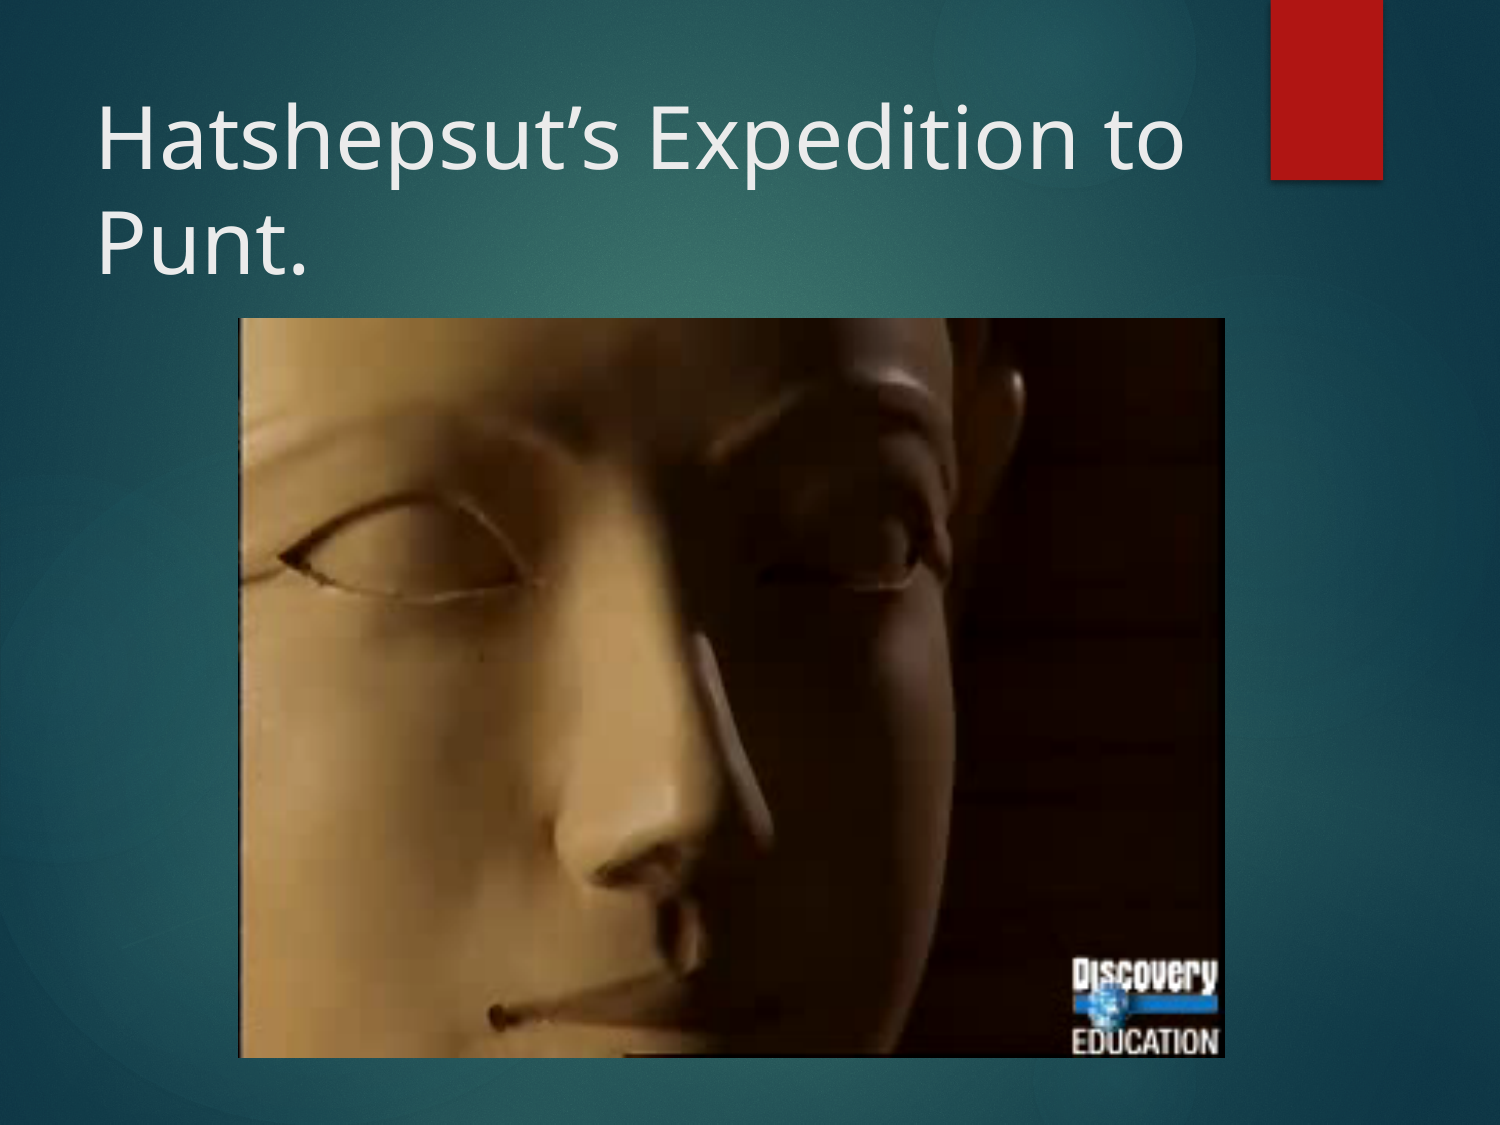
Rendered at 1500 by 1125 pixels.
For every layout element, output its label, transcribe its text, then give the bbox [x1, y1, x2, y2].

title Hatshepsut’s Expedition to Punt. [79, 74, 1237, 304]
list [237, 317, 1226, 1059]
